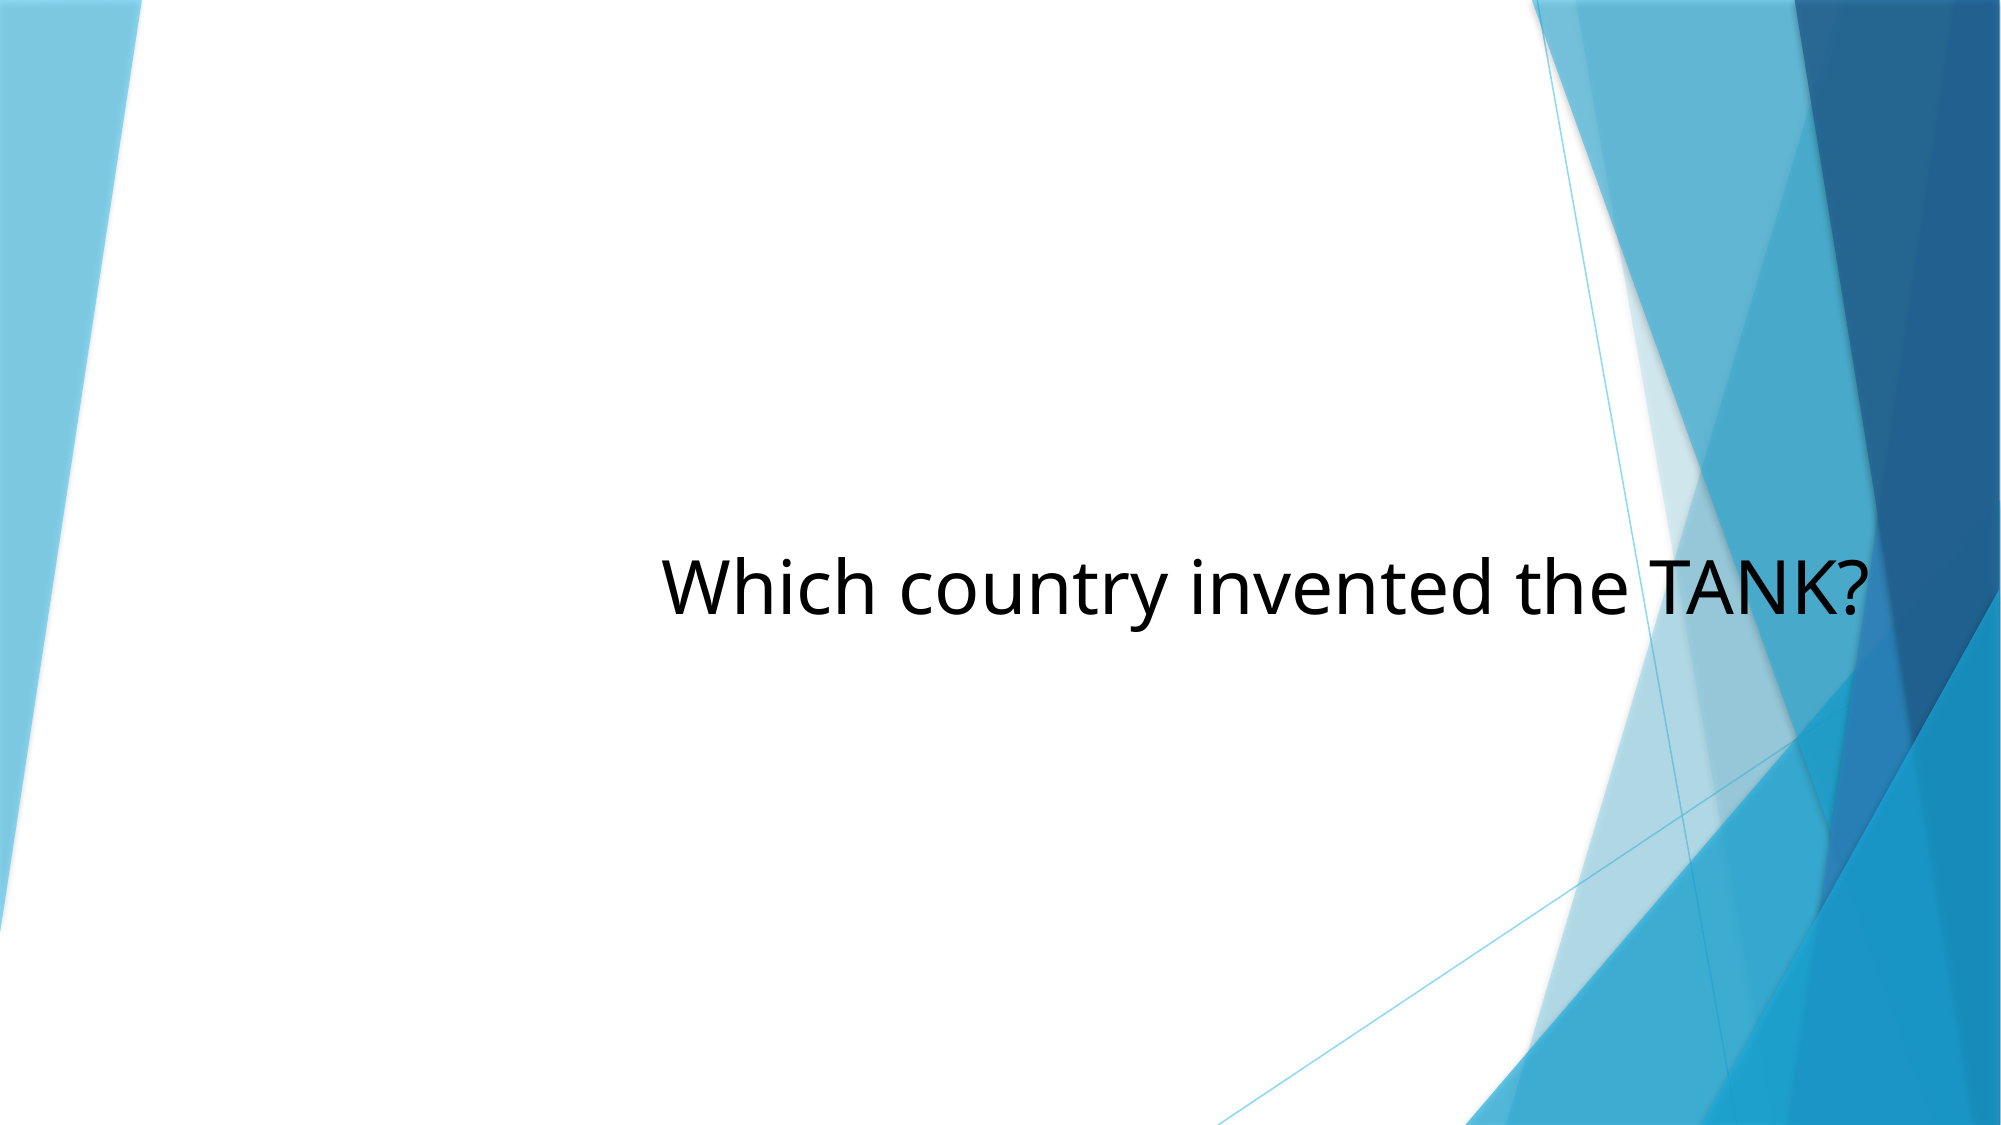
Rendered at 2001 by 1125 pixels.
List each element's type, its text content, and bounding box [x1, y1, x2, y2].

text_box Which country invented the TANK? [646, 532, 1886, 637]
